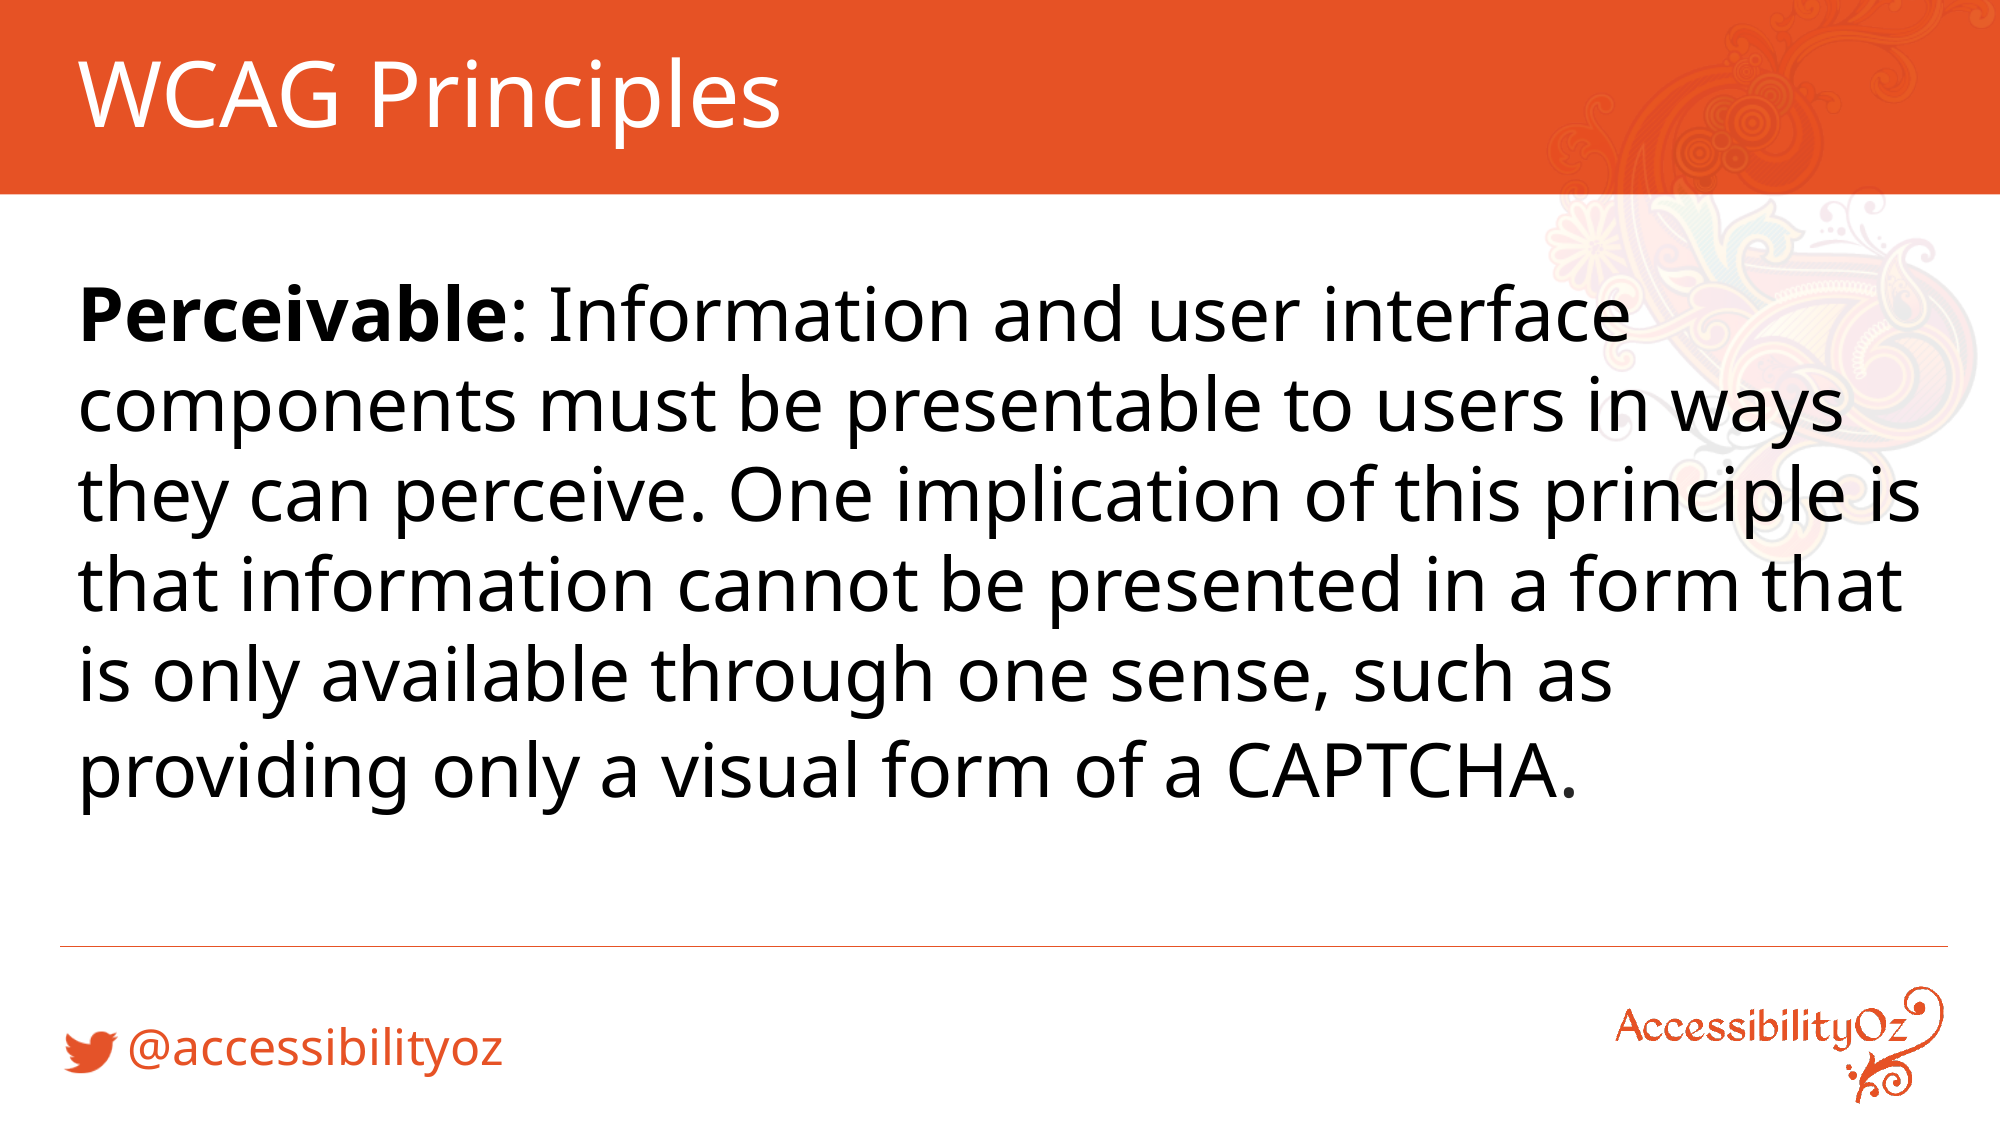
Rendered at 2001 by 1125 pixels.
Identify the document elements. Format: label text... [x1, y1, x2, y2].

title WCAG Principles [62, 35, 1944, 155]
subtitle Perceivable: Information and user interface components must be presentable to users in ways they can perceive. One implication of this principle is that information cannot be presented in a form that is only available through one sense, such as providing only a visual form of a CAPTCHA. [62, 259, 1944, 904]
picture [1582, 946, 1976, 1125]
picture [60, 1019, 122, 1081]
